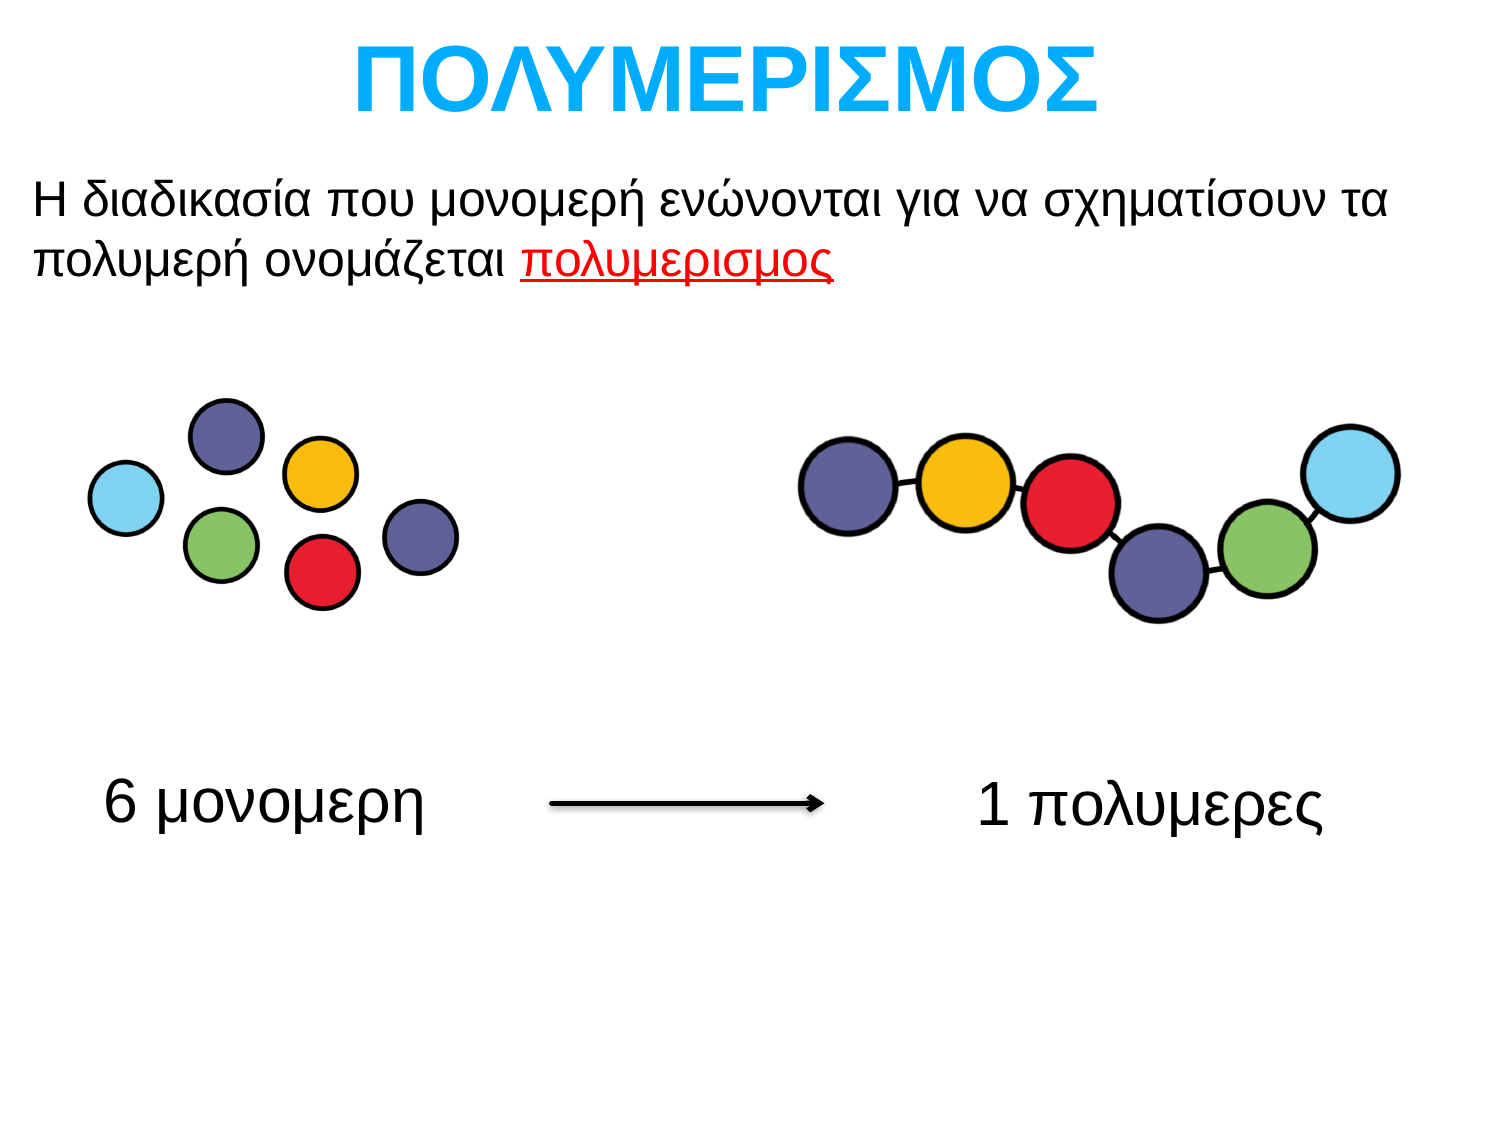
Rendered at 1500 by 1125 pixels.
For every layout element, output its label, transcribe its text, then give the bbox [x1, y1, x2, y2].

picture [75, 384, 473, 620]
text_box Η διαδικασία που μονομερή ενώνονται για να σχηματίσουν τα πολυμερή ονομάζεται πολυμερισμος [17, 158, 1475, 344]
text_box 6 μονομερη [0, 752, 552, 843]
text_box ΠΟΛΥΜΕΡΙΣΜΟΣ [301, 10, 1151, 138]
picture [789, 397, 1408, 633]
text_box 1 πολυμερες [863, 755, 1438, 846]
